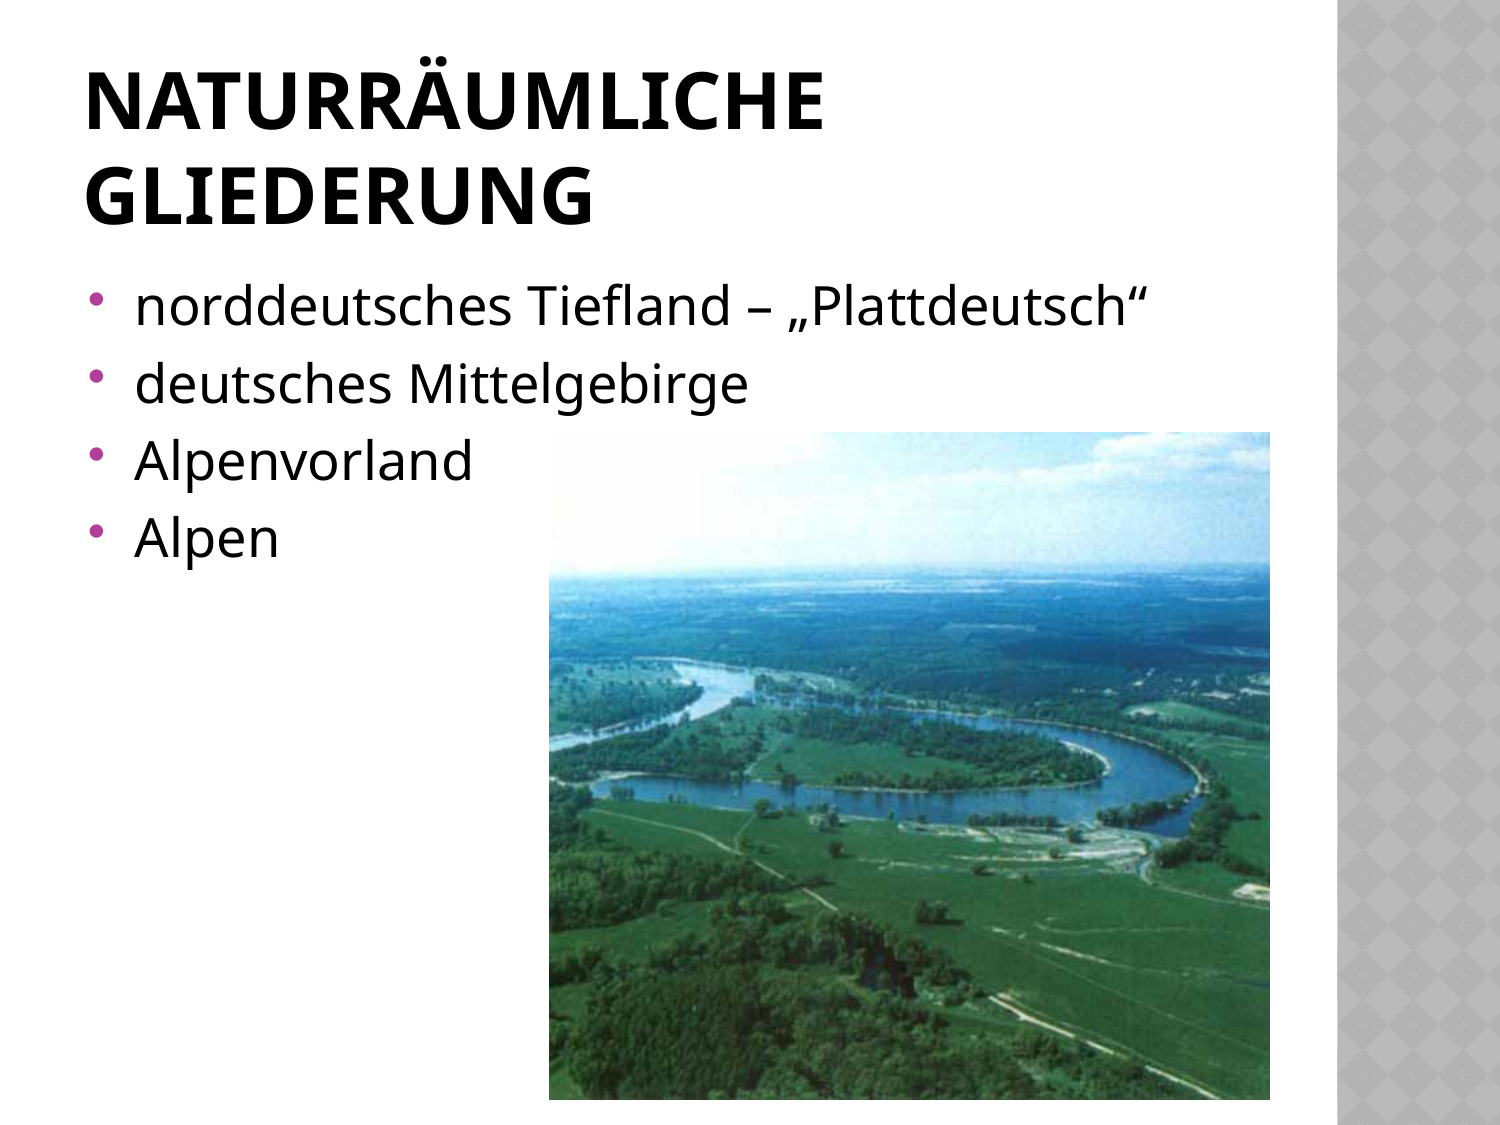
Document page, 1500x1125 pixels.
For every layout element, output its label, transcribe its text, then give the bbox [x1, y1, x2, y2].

list norddeutsches Tiefland – „Plattdeutsch“ deutsches Mittelgebirge Alpenvorland Alpen [75, 264, 1263, 1059]
picture [548, 432, 1271, 1101]
title Naturräumliche Gliederung [75, 52, 1263, 240]
